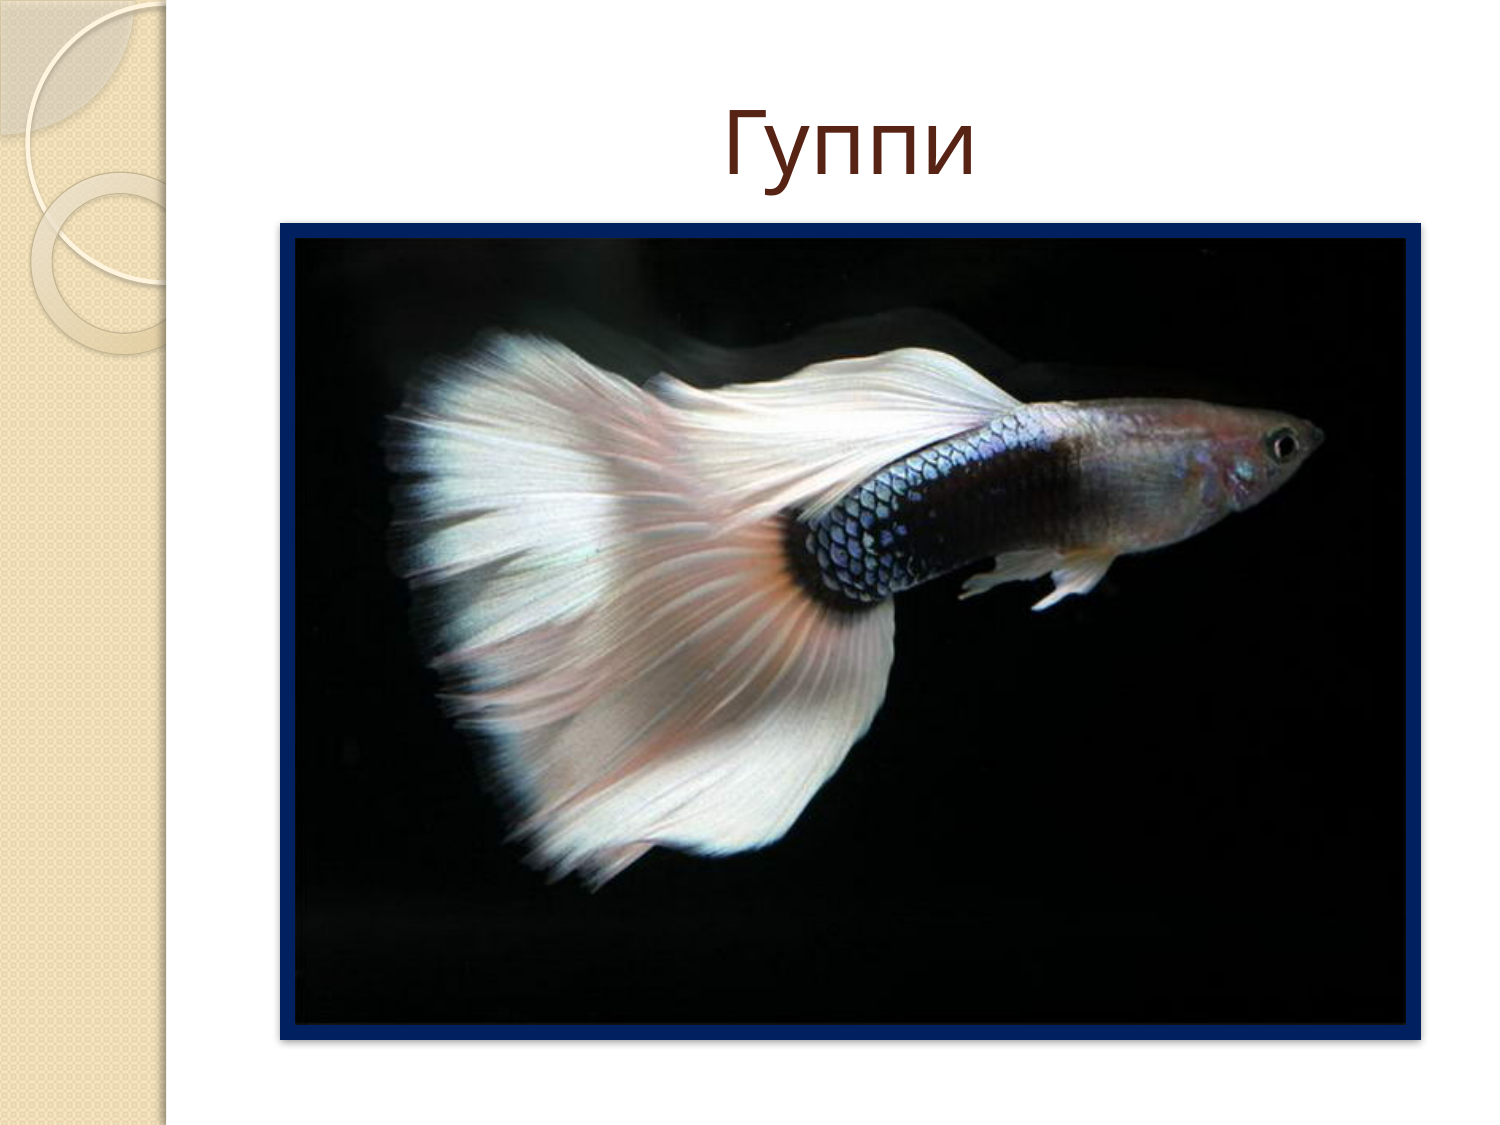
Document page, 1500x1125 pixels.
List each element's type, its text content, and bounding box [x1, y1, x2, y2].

title Гуппи [235, 45, 1466, 233]
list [294, 237, 1407, 1026]
